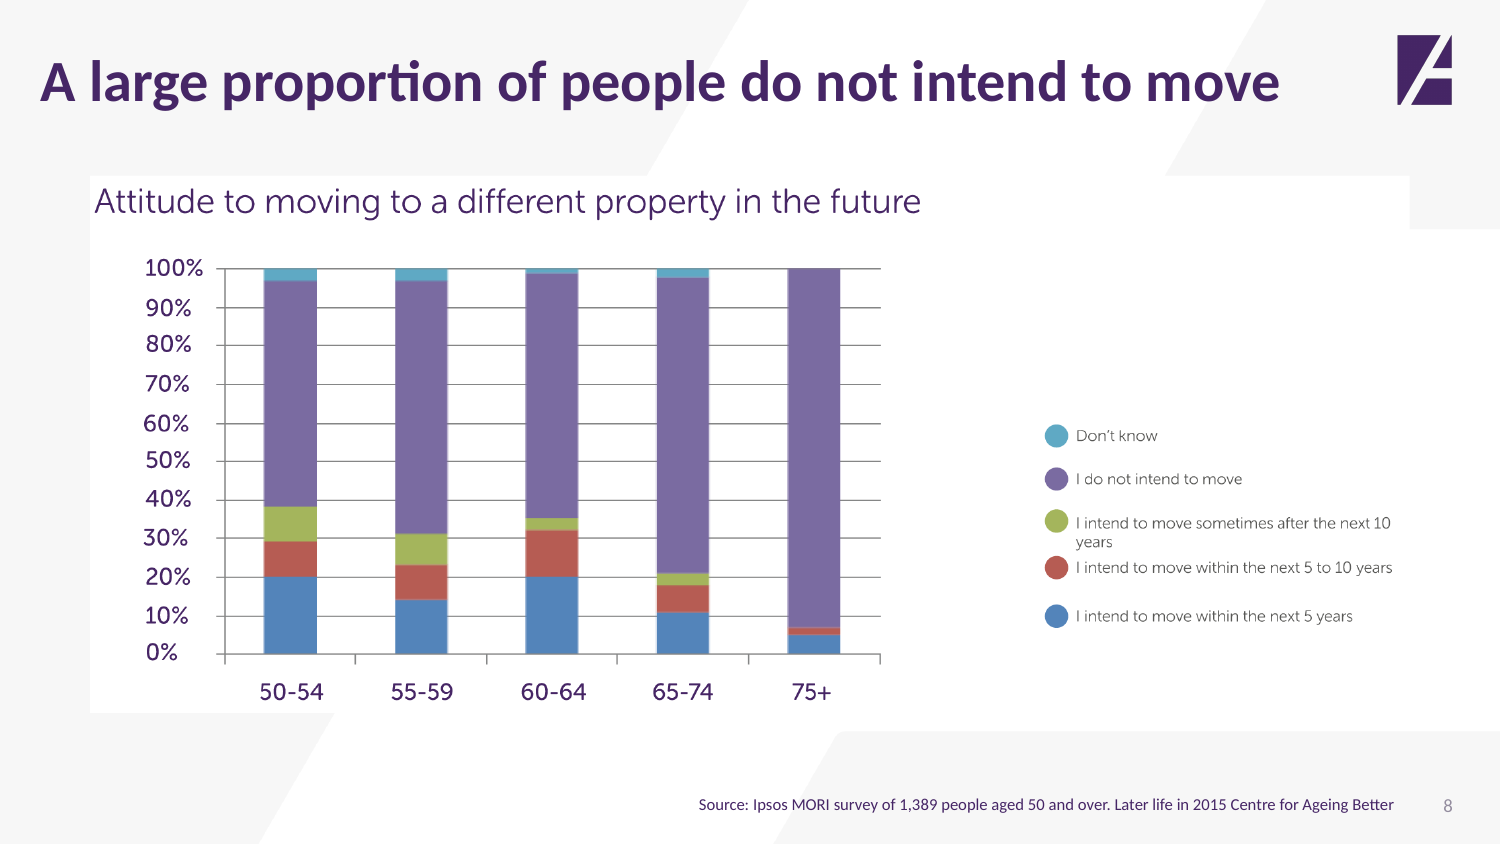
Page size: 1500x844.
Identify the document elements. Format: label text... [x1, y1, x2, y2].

text_box Source: Ipsos MORI survey of 1,389 people aged 50 and over. Later life in 2015 Centre for Ageing Better [558, 786, 1410, 822]
slide_number 8 [1117, 782, 1468, 827]
picture [0, 0, 1500, 844]
text_box A large proportion of people do not intend to move [25, 36, 1314, 121]
